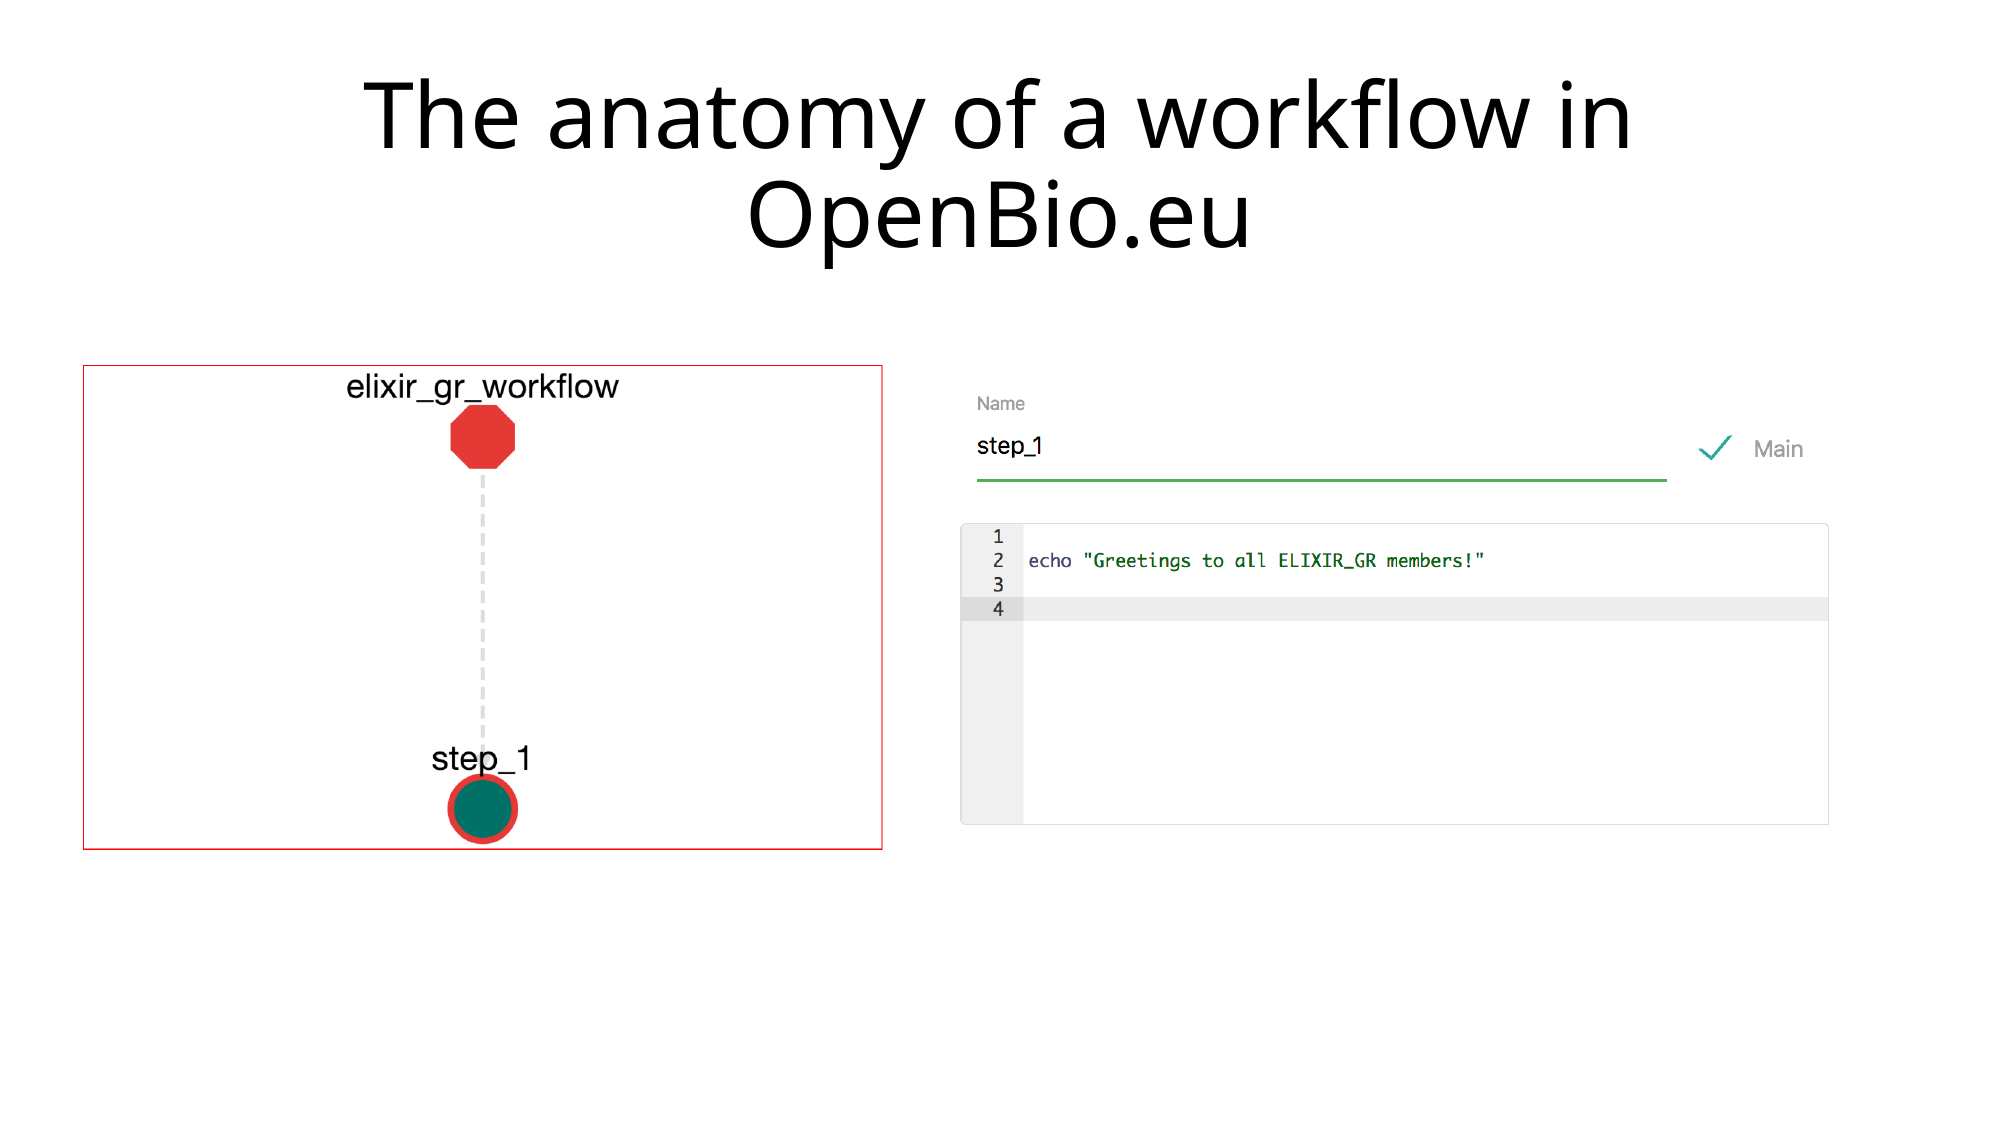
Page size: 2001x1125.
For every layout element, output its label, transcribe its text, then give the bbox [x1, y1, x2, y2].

picture [953, 374, 1844, 834]
title The anatomy of a workflow in OpenBio.eu [137, 59, 1863, 278]
picture [73, 353, 892, 855]
